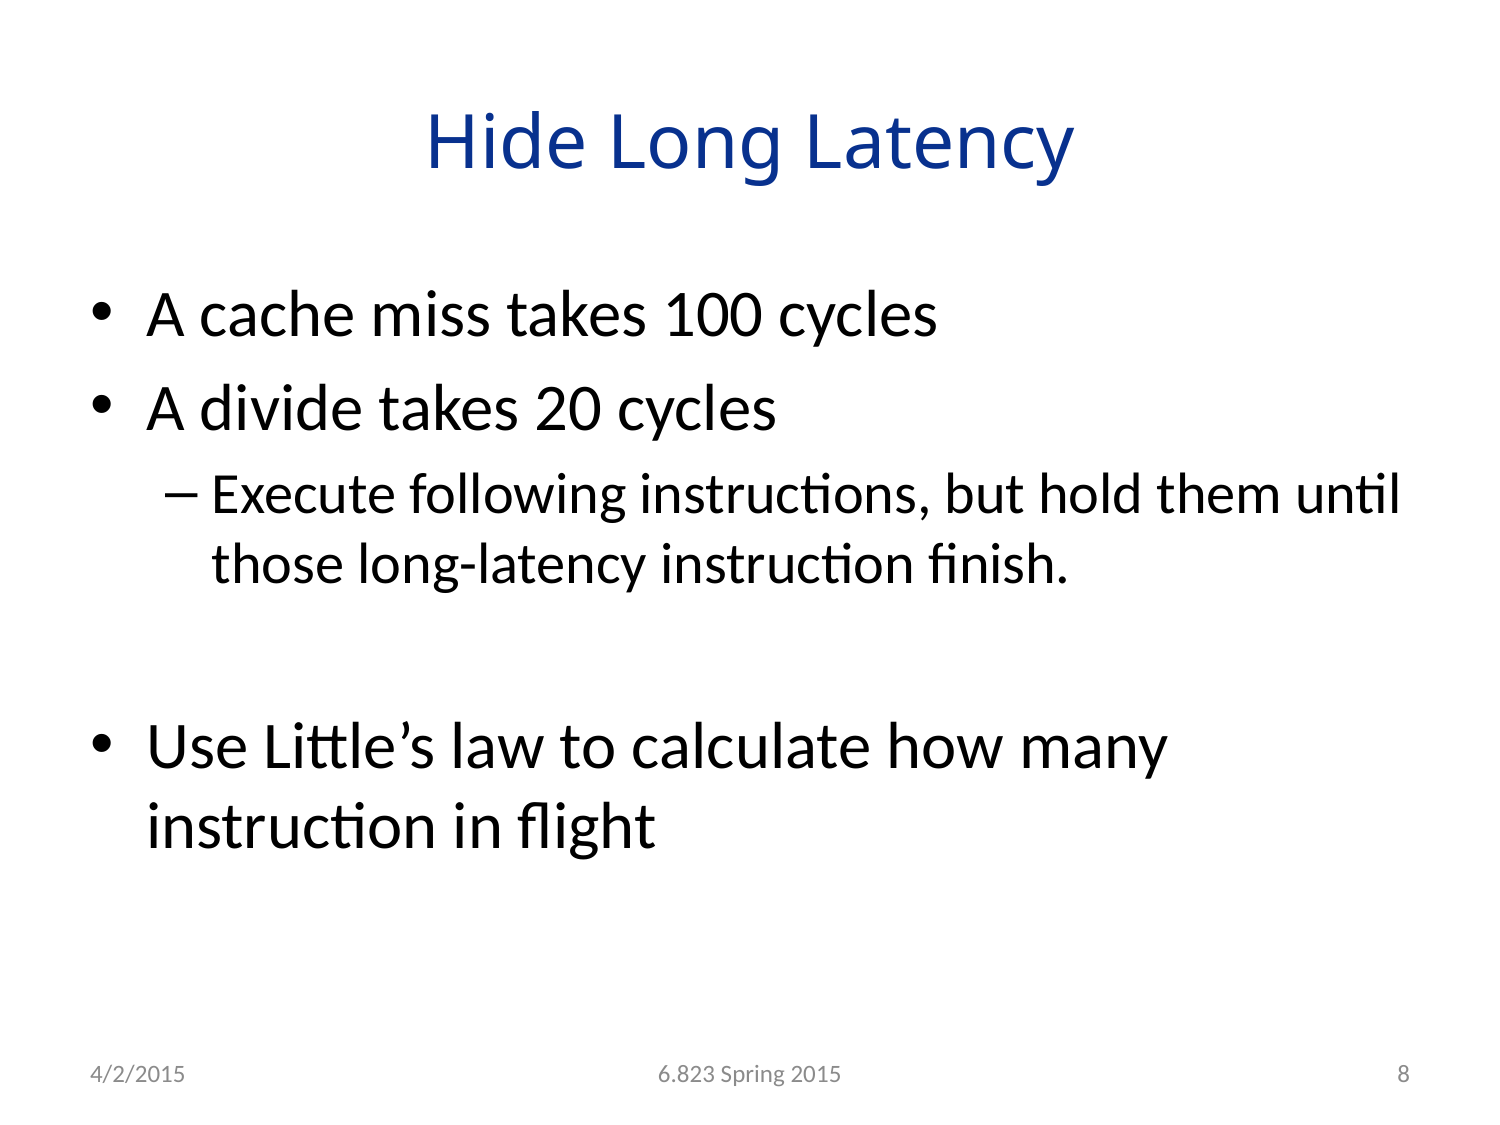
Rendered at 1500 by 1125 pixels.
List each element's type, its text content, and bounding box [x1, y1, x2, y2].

title Hide Long Latency [75, 45, 1425, 233]
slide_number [75, 1042, 425, 1103]
slide_number 8 [1074, 1042, 1425, 1103]
list A cache miss takes 100 cycles A divide takes 20 cycles Execute following instructions, but hold them until those long-latency instruction finish. Use Little’s law to calculate how many instruction in flight [75, 262, 1425, 1005]
footer 6.823 Spring 2015 [512, 1042, 988, 1103]
